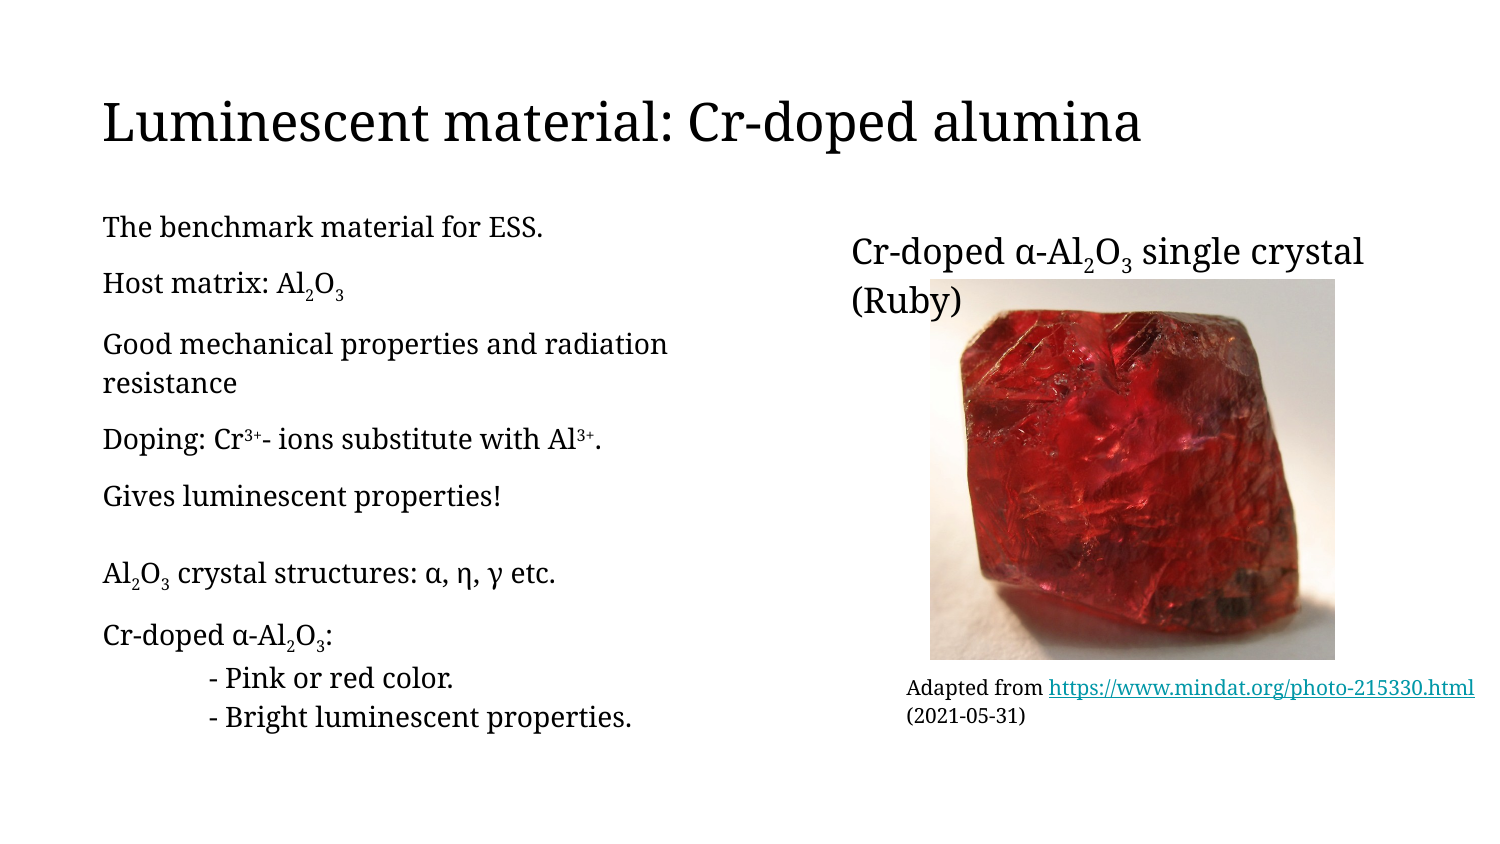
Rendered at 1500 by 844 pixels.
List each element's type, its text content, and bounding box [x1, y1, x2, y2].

text_box Cr-doped α-Al2O3 single crystal (Ruby) [836, 214, 1467, 336]
title Luminescent material: Cr-doped alumina [87, 72, 1413, 167]
list The benchmark material for ESS. Host matrix: Al2O3 Good mechanical properties and radiation resistance Doping: Cr3+- ions substitute with Al3+. Gives luminescent properties! Al2O3 crystal structures: α, η, γ etc. Cr-doped α-Al2O3: - Pink or red color. - Bright luminescent properties. [87, 189, 750, 750]
text_box Adapted from https://www.mindat.org/photo-215330.html (2021-05-31) [891, 659, 1500, 743]
picture [929, 279, 1335, 660]
